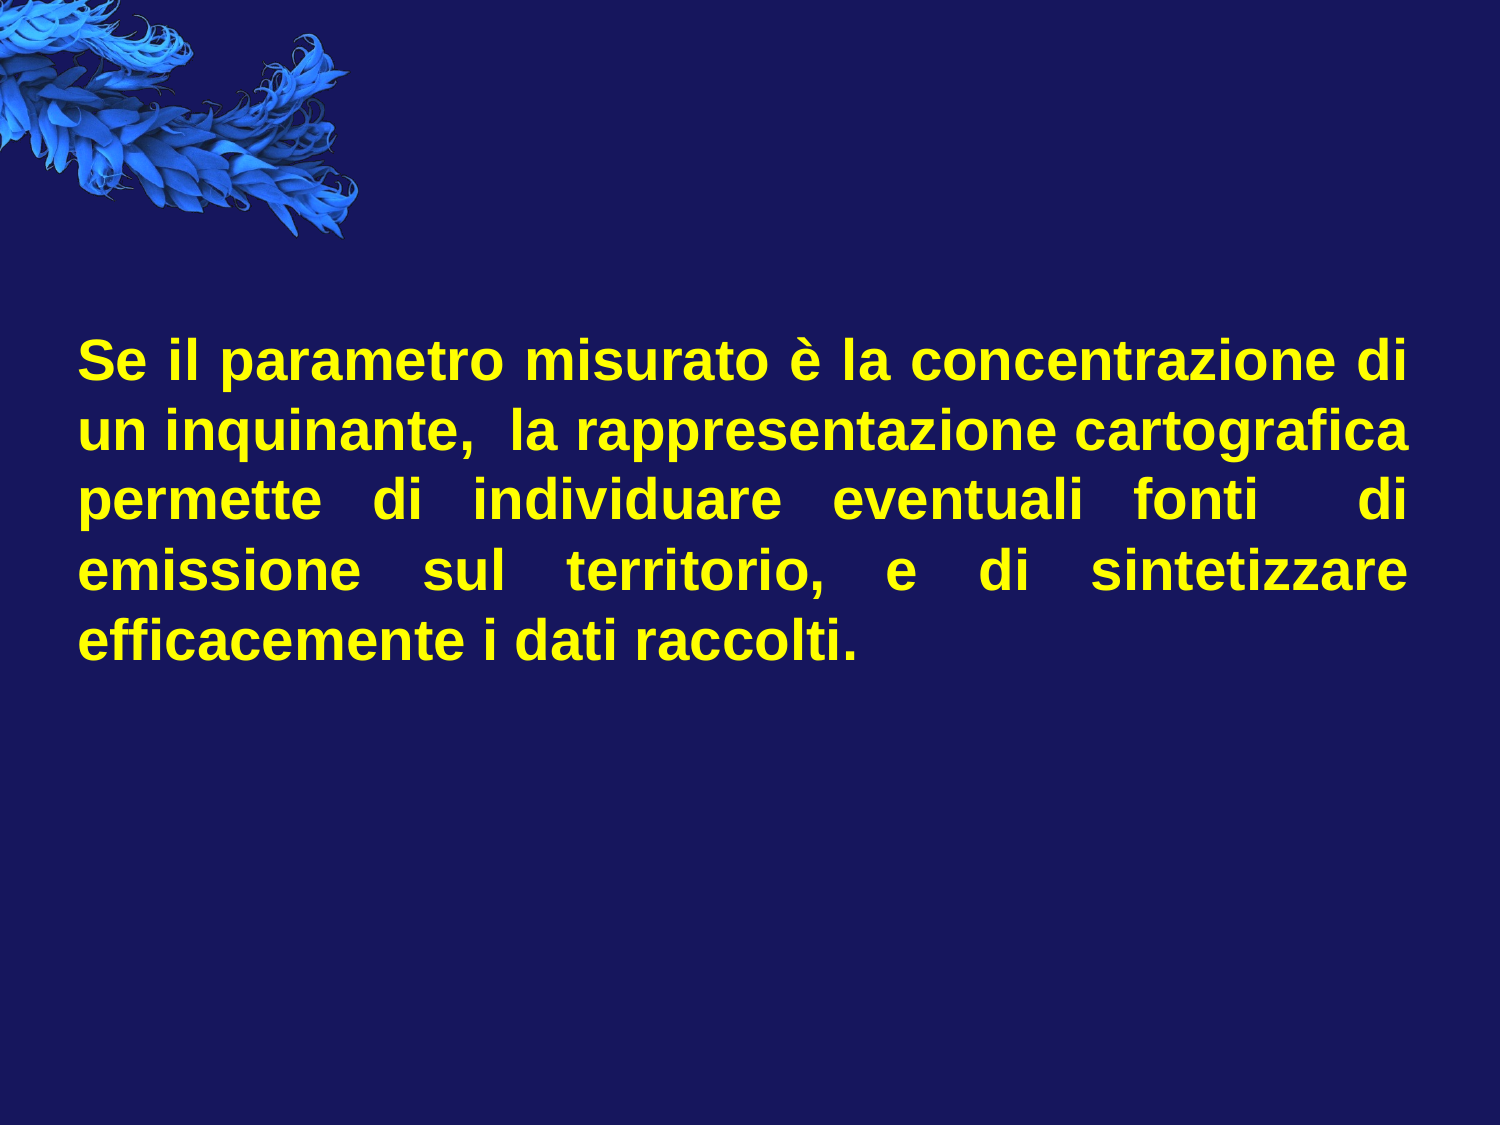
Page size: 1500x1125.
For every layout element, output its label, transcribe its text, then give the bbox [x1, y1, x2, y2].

text_box Se il parametro misurato è la concentrazione di un inquinante, la rappresentazione cartografica permette di individuare eventuali fonti di emissione sul territorio, e di sintetizzare efficacemente i dati raccolti. [62, 314, 1425, 679]
picture [0, 0, 361, 247]
